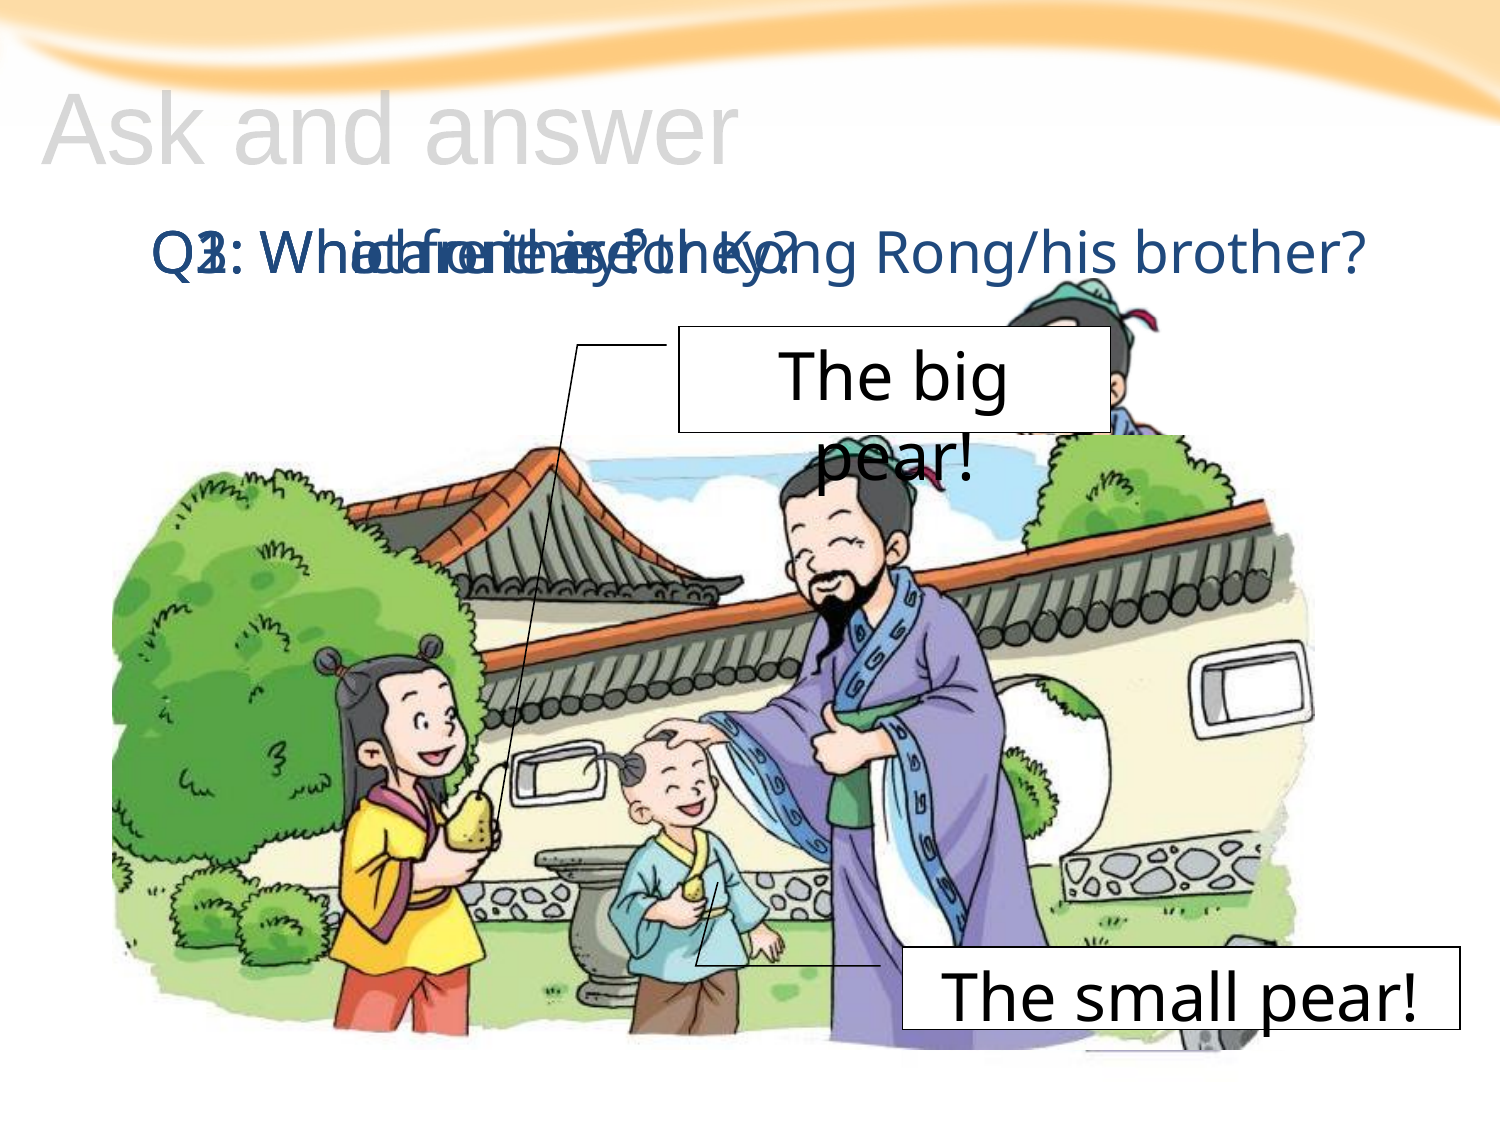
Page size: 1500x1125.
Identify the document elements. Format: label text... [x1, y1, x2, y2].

picture [111, 278, 1316, 1083]
text_box The big pear! [679, 326, 862, 433]
text_box The small pear! [1321, 947, 1460, 1030]
picture [0, 0, 1500, 126]
text_box Q3: Which one is for Kong Rong/his brother? [135, 208, 1388, 293]
